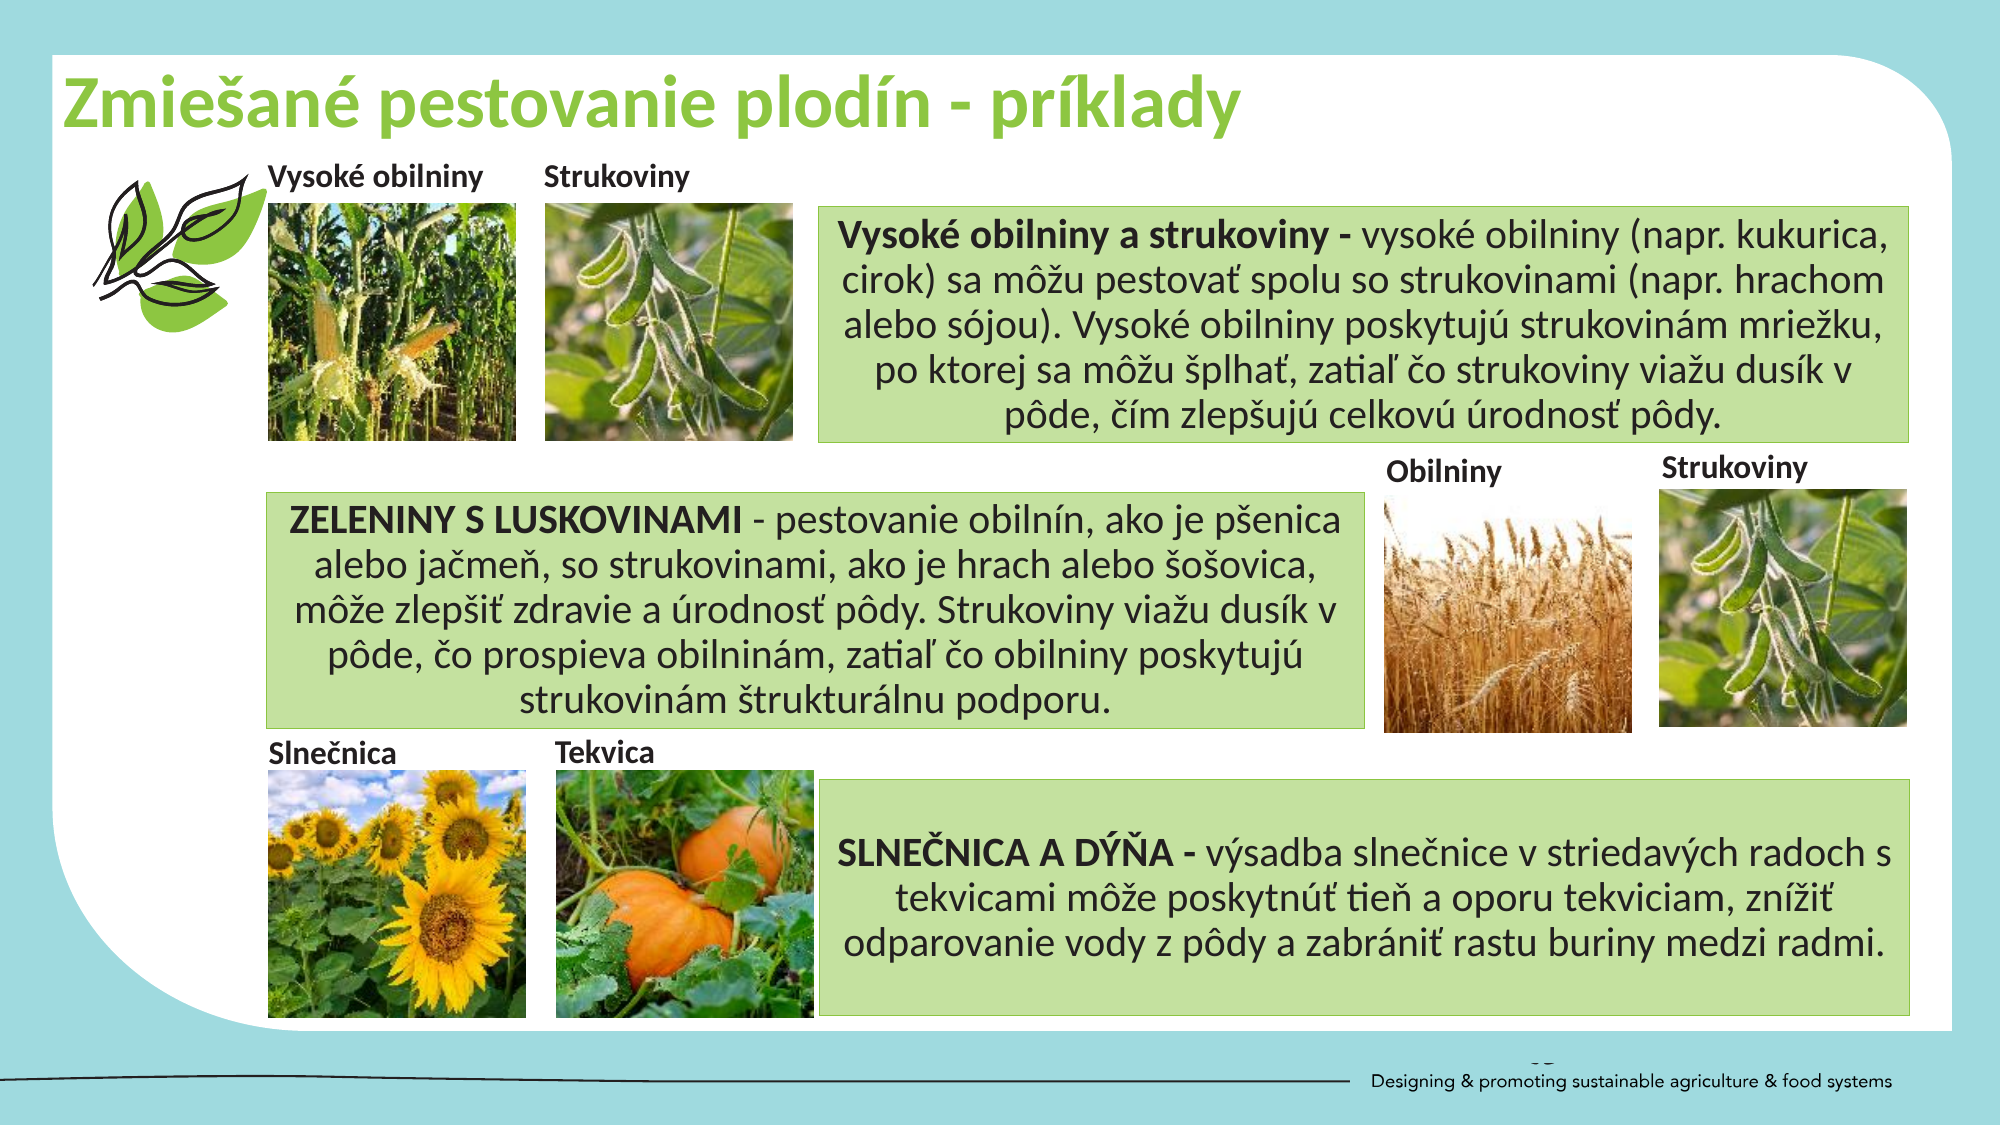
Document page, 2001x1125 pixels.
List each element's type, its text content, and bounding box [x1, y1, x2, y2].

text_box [83, 158, 1913, 1040]
list Zmiešané pestovanie plodín - príklady [48, 55, 1973, 188]
picture [1332, 1063, 1914, 1105]
